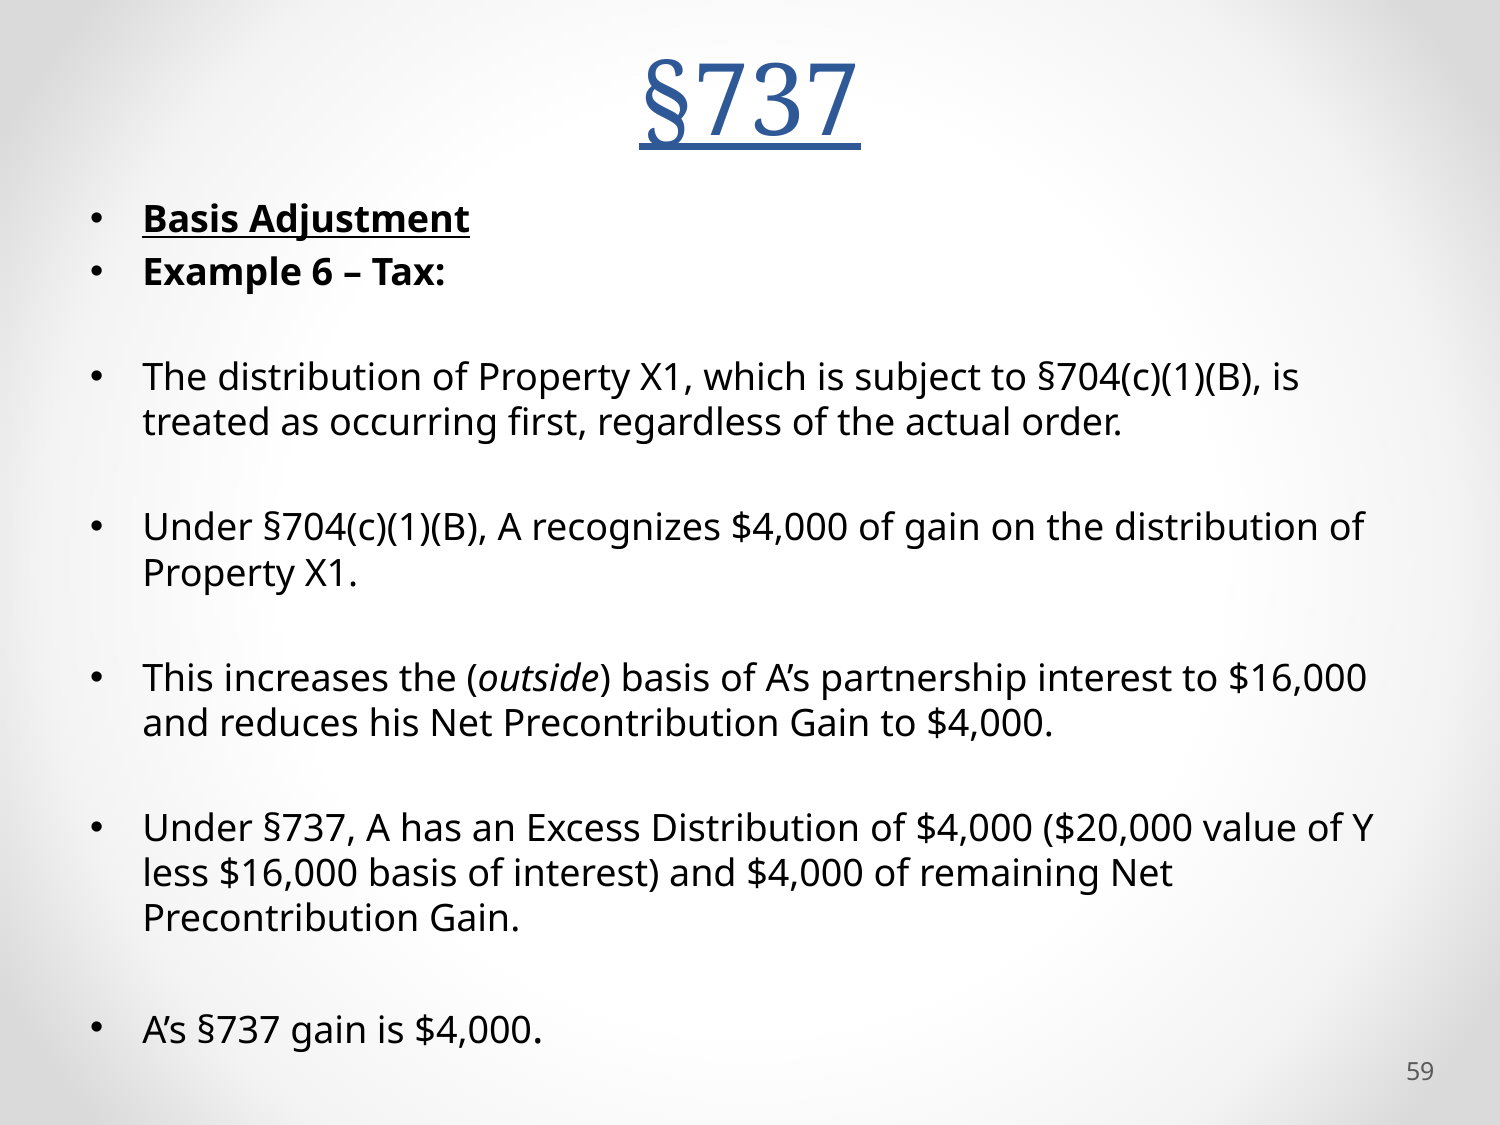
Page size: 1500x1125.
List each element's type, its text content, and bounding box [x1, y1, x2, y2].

title §737 [75, 0, 1425, 163]
list Basis Adjustment Example 6 – Tax: The distribution of Property X1, which is subject to §704(c)(1)(B), is treated as occurring first, regardless of the actual order. Under §704(c)(1)(B), A recognizes $4,000 of gain on the distribution of Property X1. This increases the (outside) basis of A’s partnership interest to $16,000 and reduces his Net Precontribution Gain to $4,000. Under §737, A has an Excess Distribution of $4,000 ($20,000 value of Y less $16,000 basis of interest) and $4,000 of remaining Net Precontribution Gain. A’s §737 gain is $4,000. [75, 187, 1425, 1063]
slide_number 59 [1401, 1042, 1494, 1103]
picture [0, 0, 1500, 1125]
